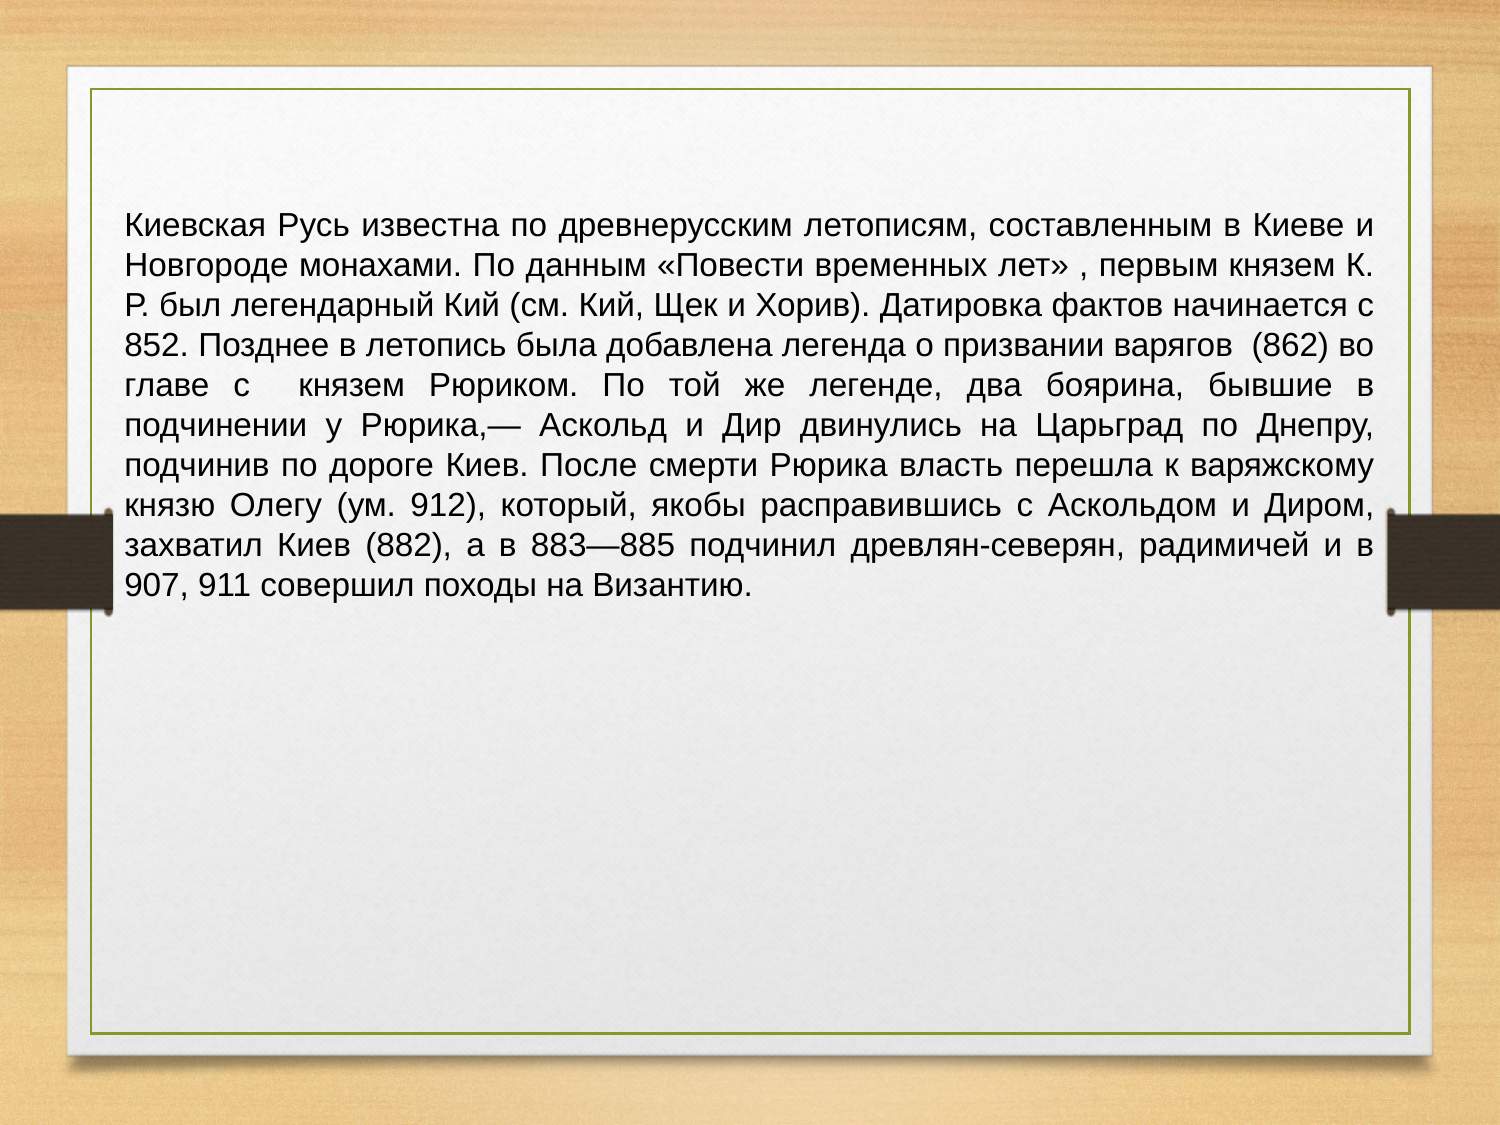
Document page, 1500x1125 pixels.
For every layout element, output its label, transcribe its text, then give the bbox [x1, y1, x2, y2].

picture [0, 0, 1500, 1125]
text_box Киевская Русь известна по древнерусским летописям, составленным в Киеве и Новгороде монахами. По данным «Повести временных лет» , первым князем К. Р. был легендарный Кий (см. Кий, Щек и Хорив). Датировка фактов начинается с 852. Позднее в летопись была добавлена легенда о призвании варягов (862) во главе с князем Рюриком. По той же легенде, два боярина, бывшие в подчинении у Рюрика,— Аскольд и Дир двинулись на Царьград по Днепру, подчинив по дороге Киев. После смерти Рюрика власть перешла к варяжскому князю Олегу (ум. 912), который, якобы расправившись с Аскольдом и Диром, захватил Киев (882), а в 883—885 подчинил древлян-северян, радимичей и в 907, 911 совершил походы на Византию. [147, 158, 1376, 648]
